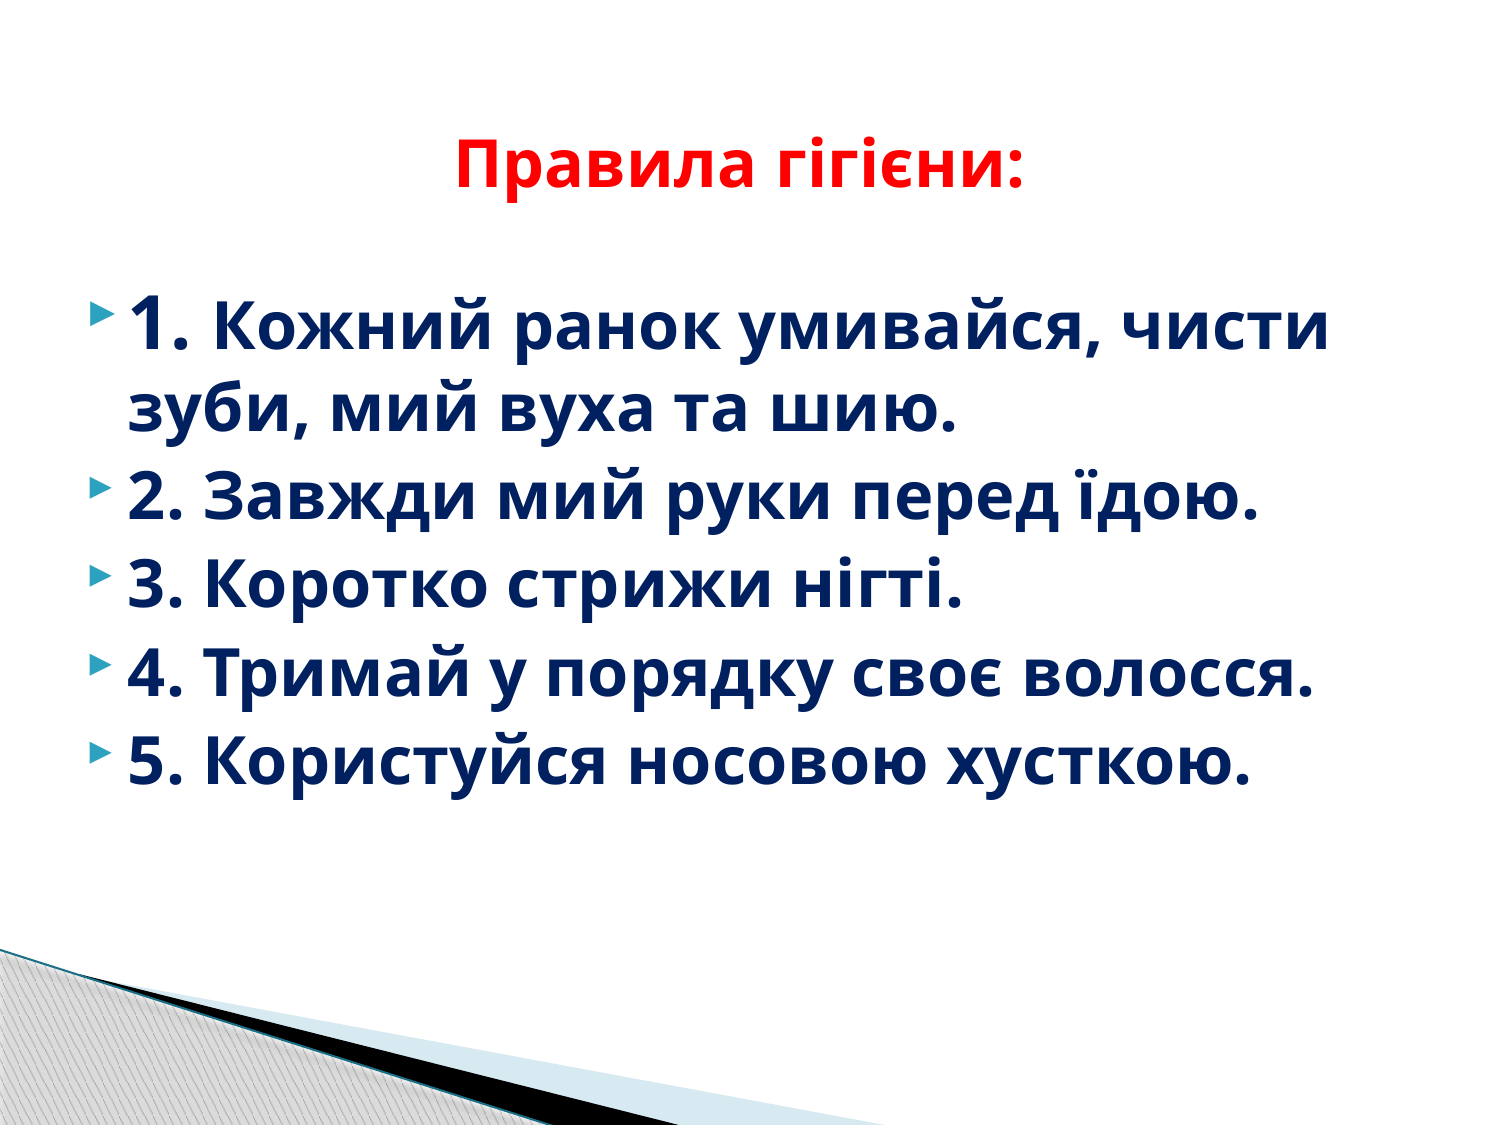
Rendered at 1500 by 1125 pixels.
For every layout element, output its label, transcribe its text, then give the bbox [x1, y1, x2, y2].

title Правила гігієни: [64, 113, 1415, 267]
list 1. Кожний ранок умивайся, чисти зуби, мий вуха та шию. 2. Завжди мий руки перед їдою. 3. Коротко стрижи нігті. 4. Тримай у порядку своє волосся. 5. Користуйся носовою хусткою. [53, 267, 1471, 1125]
